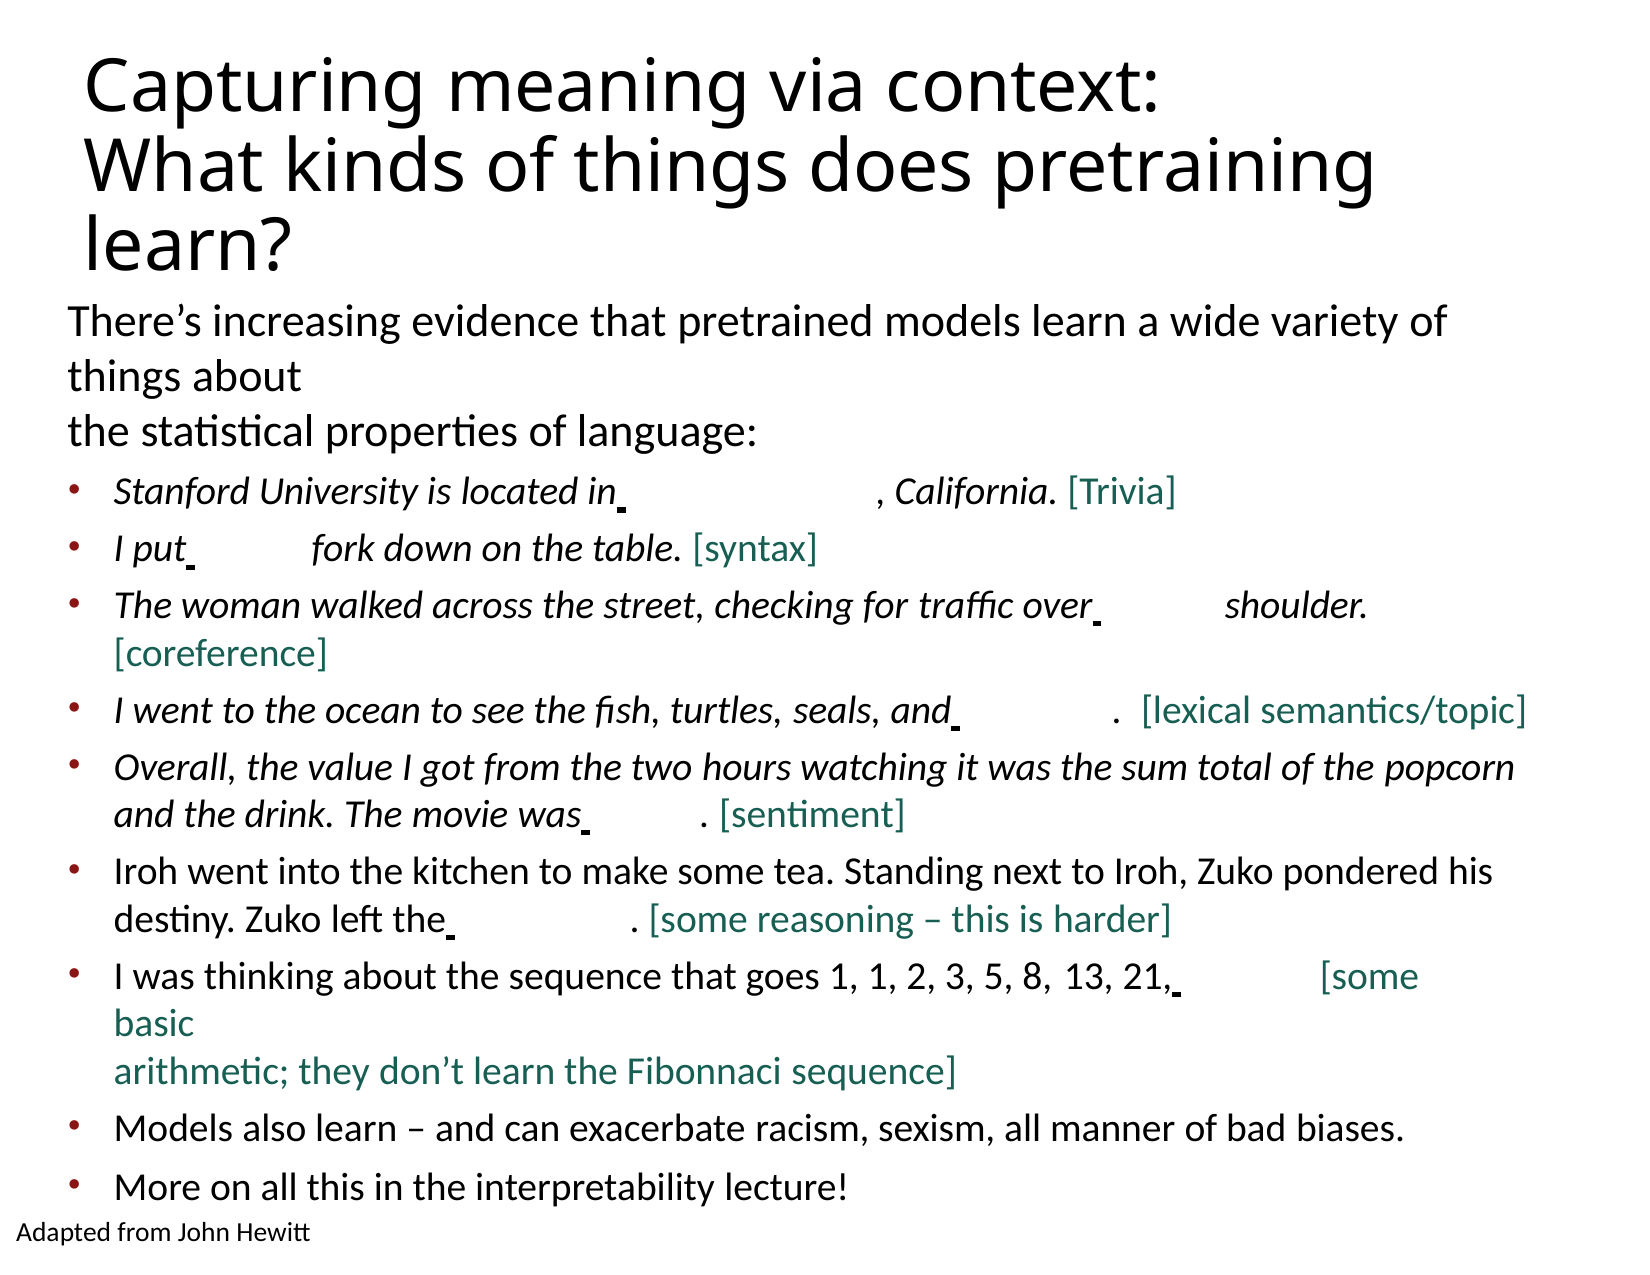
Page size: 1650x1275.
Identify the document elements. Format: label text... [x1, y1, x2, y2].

text_box There’s increasing evidence that pretrained models learn a wide variety of things about the statistical properties of language: Stanford University is located in , California. [Trivia] I put fork down on the table. [syntax] The woman walked across the street, checking for traffic over shoulder. [coreference] I went to the ocean to see the fish, turtles, seals, and . [lexical semantics/topic] Overall, the value I got from the two hours watching it was the sum total of the popcorn and the drink. The movie was . [sentiment] Iroh went into the kitchen to make some tea. Standing next to Iroh, Zuko pondered his destiny. Zuko left the . [some reasoning – this is harder] I was thinking about the sequence that goes 1, 1, 2, 3, 5, 8, 13, 21, [some basic arithmetic; they don’t learn the Fibonnaci sequence] Models also learn – and can exacerbate racism, sexism, all manner of bad biases. More on all this in the interpretability lecture! [65, 288, 1556, 1208]
title Capturing meaning via context: What kinds of things does pretraining learn? [69, 41, 1577, 219]
text_box Adapted from John Hewitt [1, 1206, 326, 1254]
